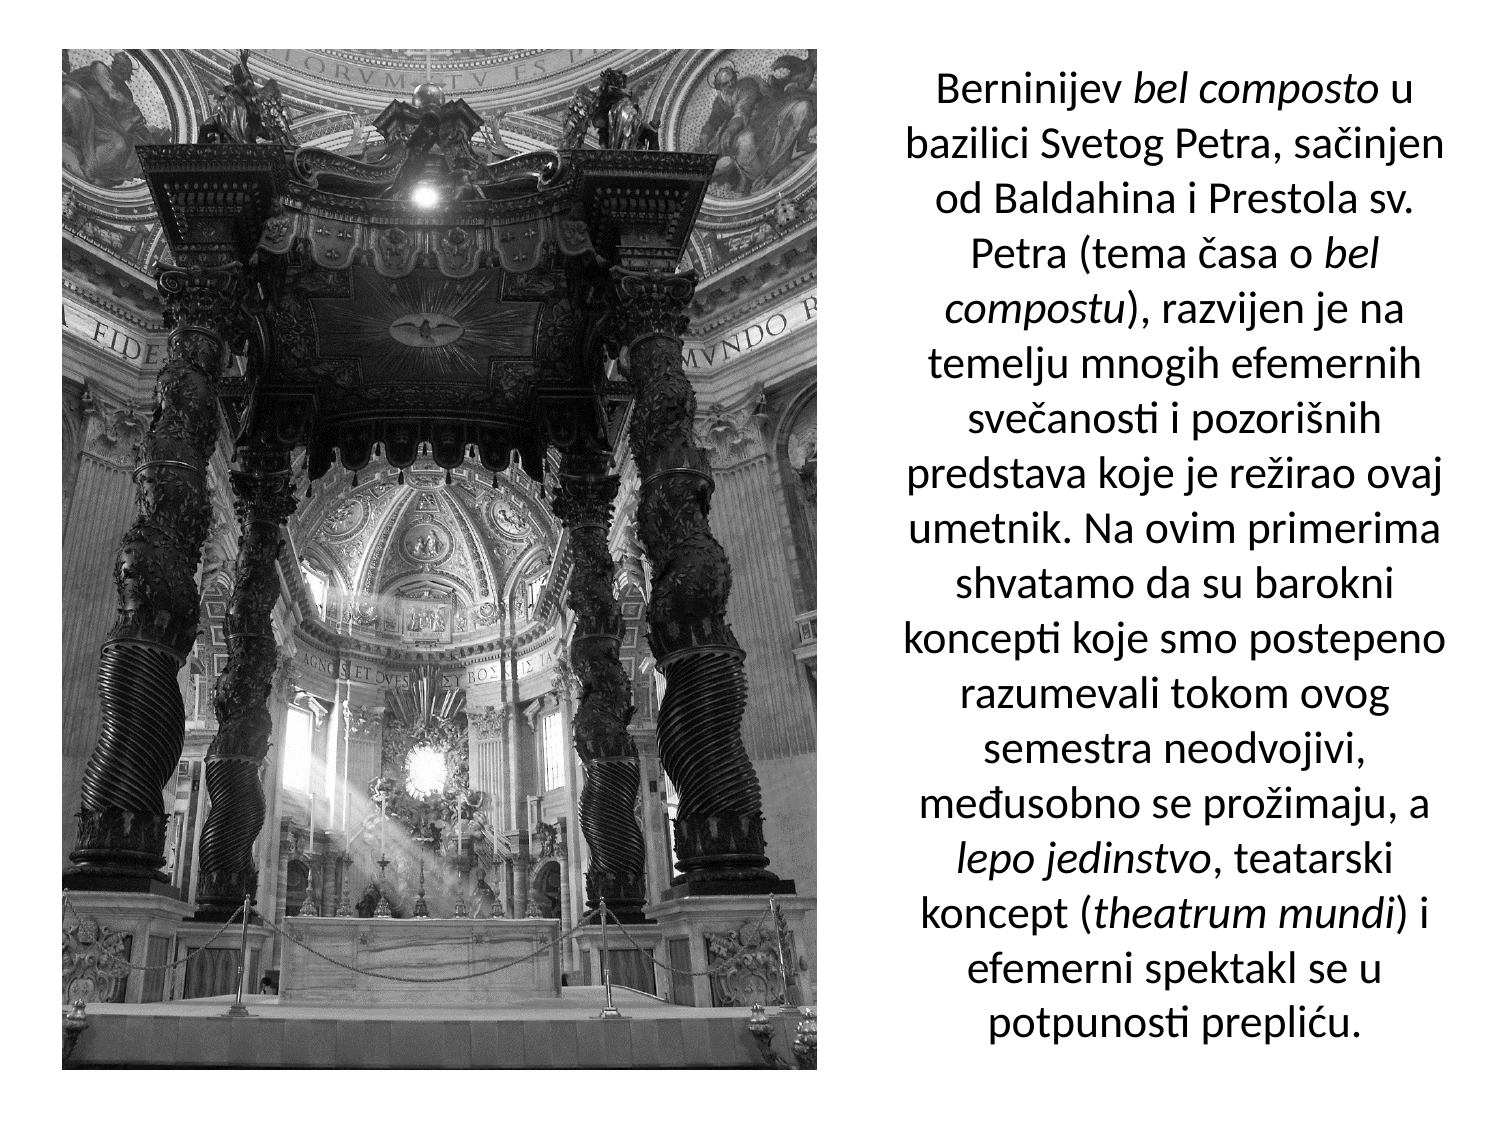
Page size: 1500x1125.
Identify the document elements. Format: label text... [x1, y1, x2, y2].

picture [62, 49, 817, 1071]
list Berninijev bel composto u bazilici Svetog Petra, sačinjen od Baldahina i Prestola sv. Petra (tema časa o bel compostu), razvijen je na temelju mnogih efemernih svečanosti i pozorišnih predstava koje je režirao ovaj umetnik. Na ovim primerima shvatamo da su barokni koncepti koje smo postepeno razumevali tokom ovog semestra neodvojivi, međusobno se prožimaju, a lepo jedinstvo, teatarski koncept (theatrum mundi) i efemerni spektakl se u potpunosti prepliću. [875, 50, 1475, 1063]
